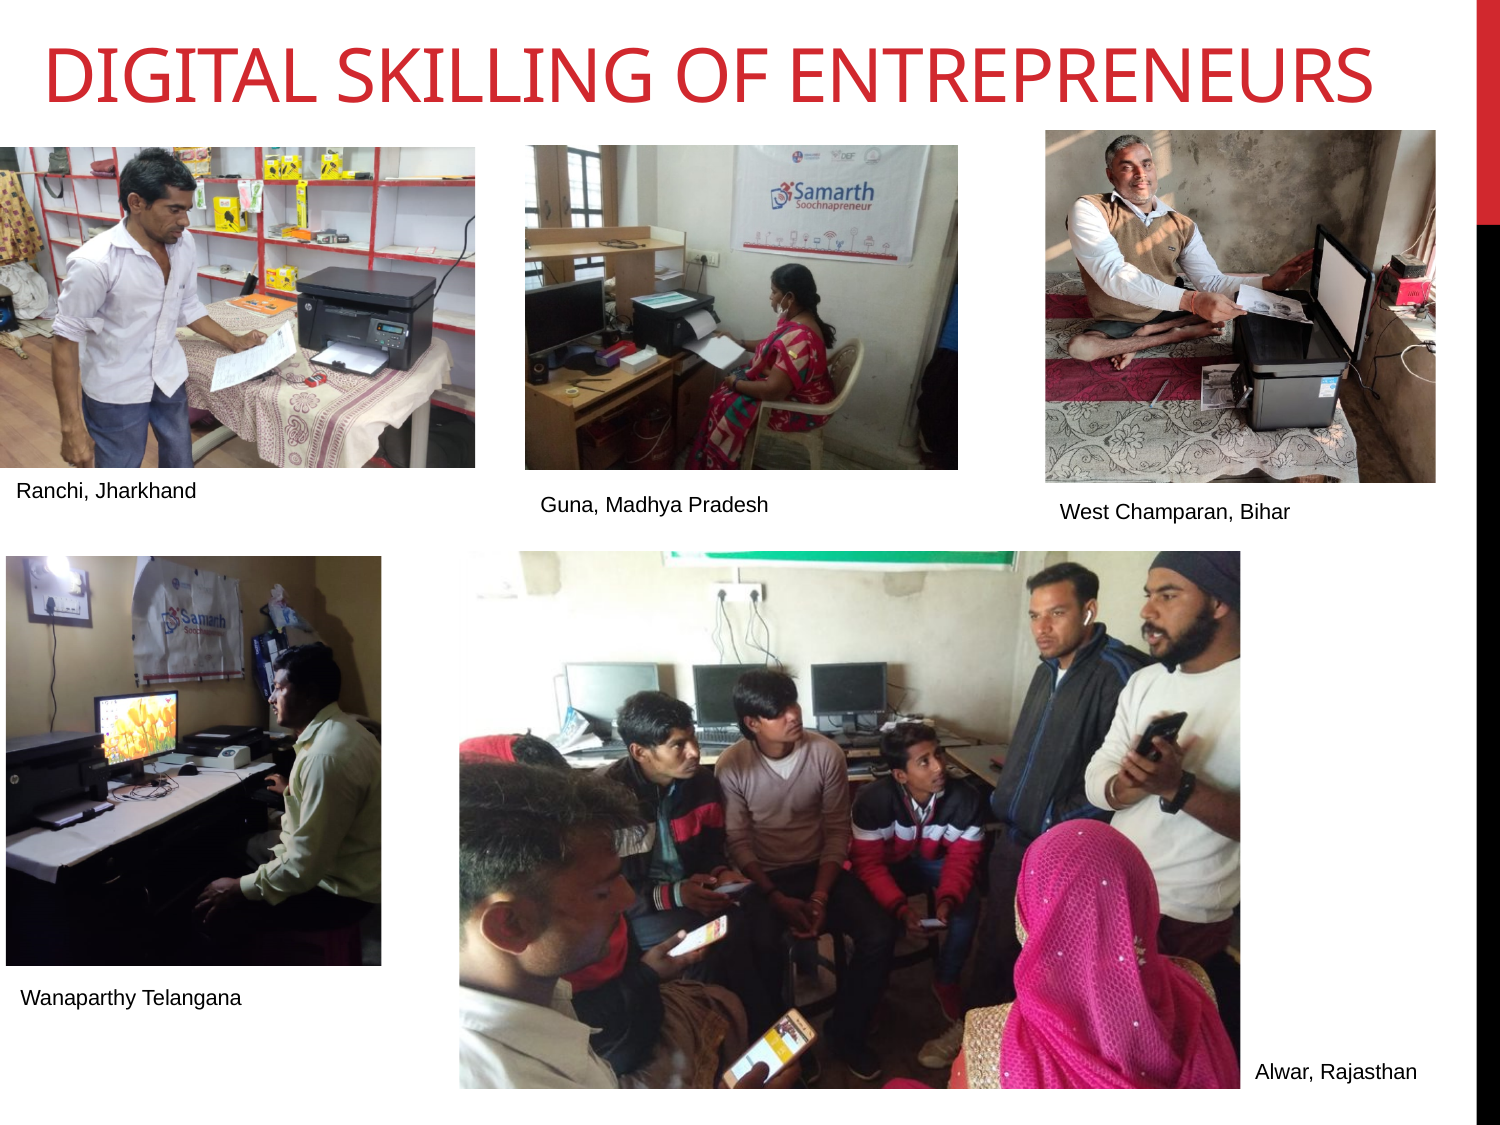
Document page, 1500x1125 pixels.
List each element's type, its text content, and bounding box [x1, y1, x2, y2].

text_box West Champaran, Bihar [1045, 490, 1436, 531]
text_box Wanaparthy Telangana [5, 975, 396, 1017]
text_box Guna, Madhya Pradesh [525, 482, 963, 524]
title Digital skilling of entrepreneurs [27, 0, 1500, 126]
picture [458, 551, 1241, 1090]
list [0, 146, 476, 469]
text_box Ranchi, Jharkhand [1, 469, 498, 511]
picture [1044, 129, 1437, 484]
text_box Alwar, Rajasthan [1245, 1050, 1500, 1092]
picture [5, 555, 382, 966]
picture [525, 144, 959, 470]
